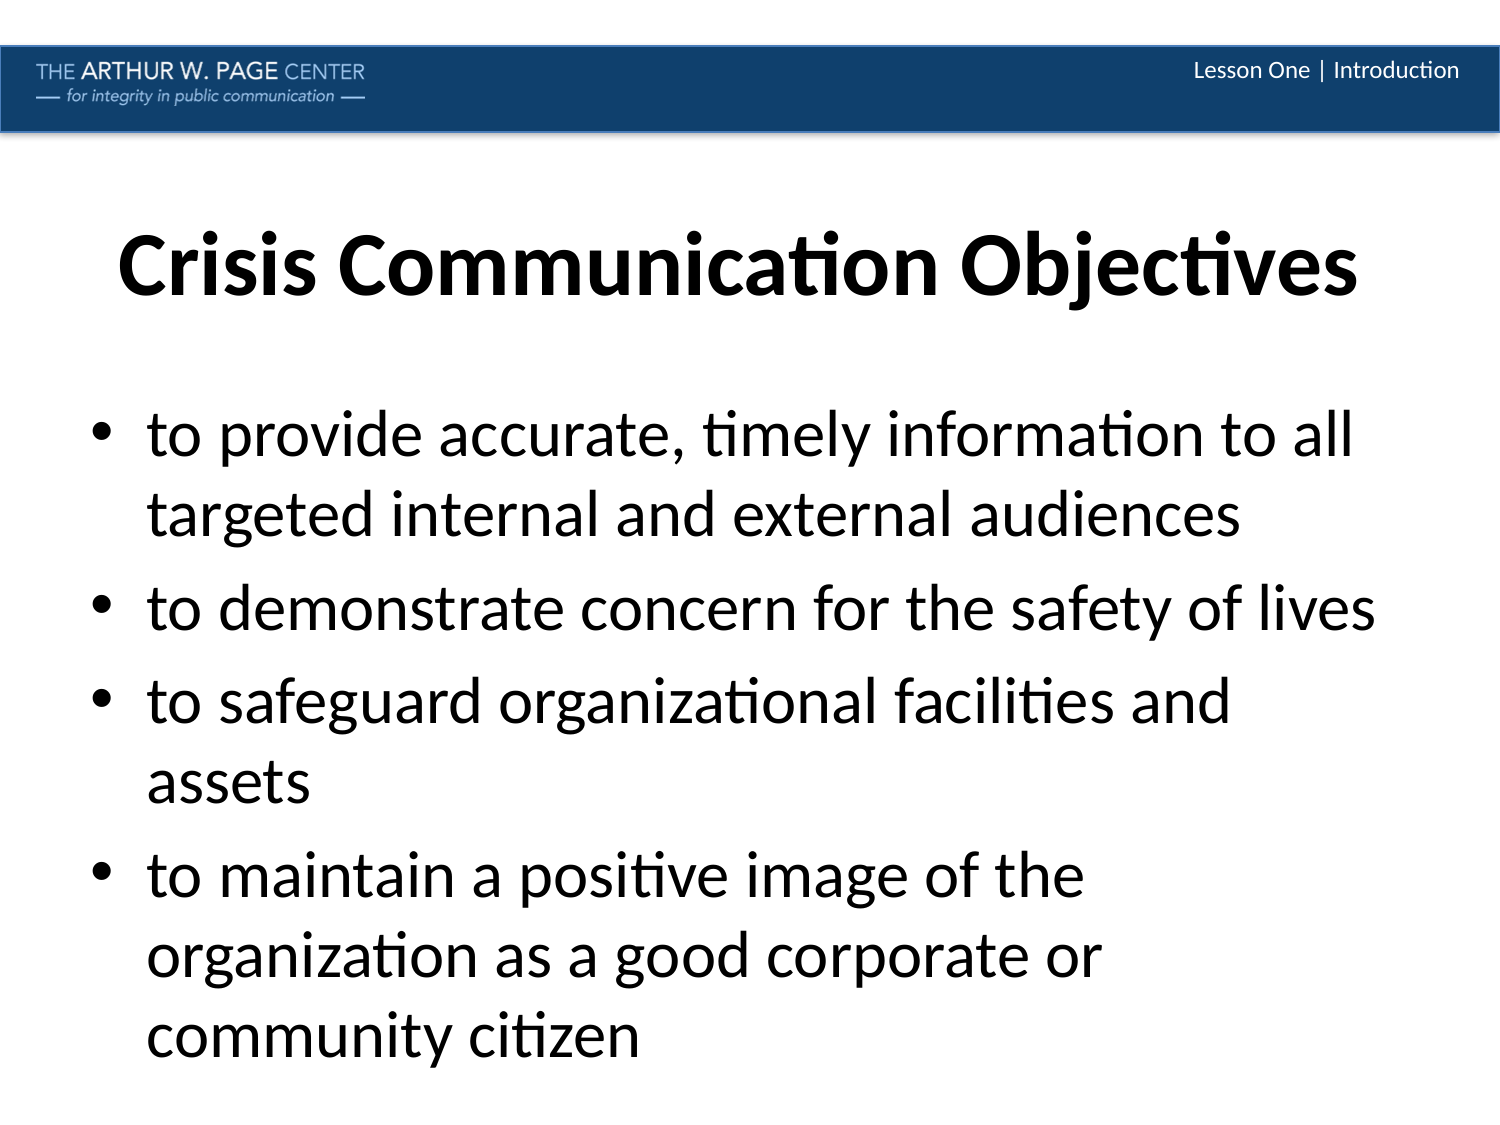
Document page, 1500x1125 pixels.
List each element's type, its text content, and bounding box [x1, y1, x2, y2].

picture [36, 60, 365, 107]
text_box [0, 45, 1500, 133]
text_box Lesson One | Introduction [1170, 46, 1476, 166]
title Crisis Communication Objectives [75, 165, 1425, 353]
list to provide accurate, timely information to all targeted internal and external audiences to demonstrate concern for the safety of lives to safeguard organizational facilities and assets to maintain a positive image of the organization as a good corporate or community citizen [75, 382, 1425, 1125]
